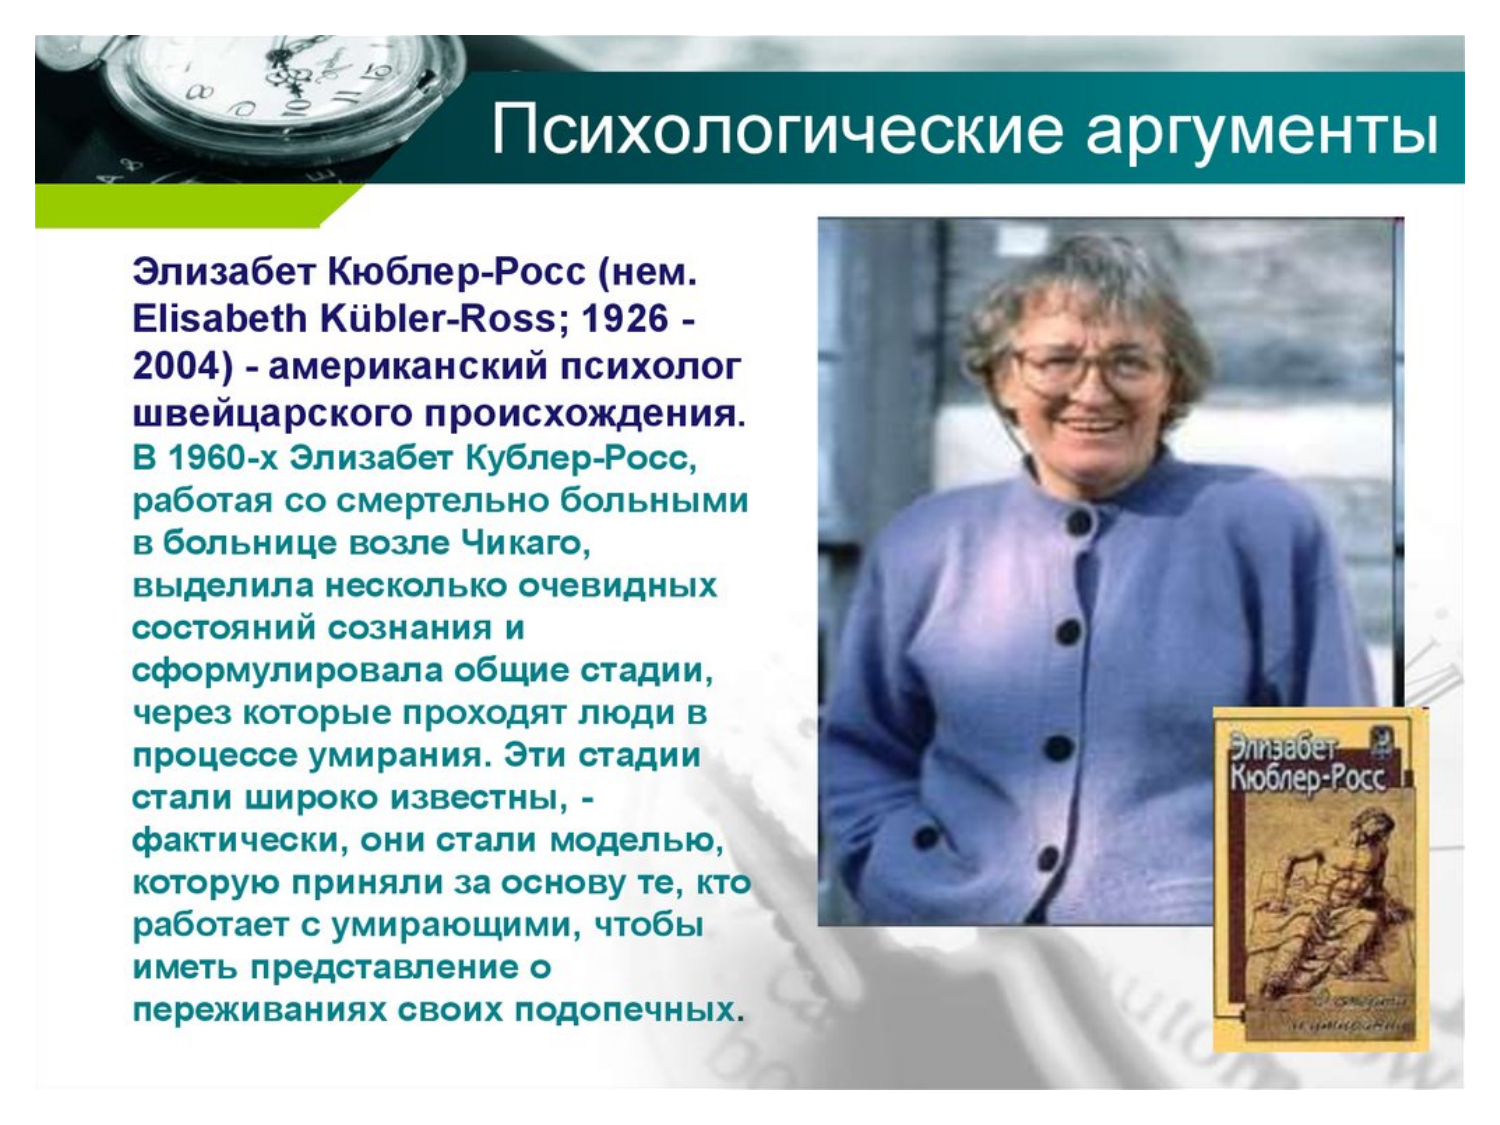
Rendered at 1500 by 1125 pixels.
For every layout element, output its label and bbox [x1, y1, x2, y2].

picture [34, 34, 1466, 1091]
